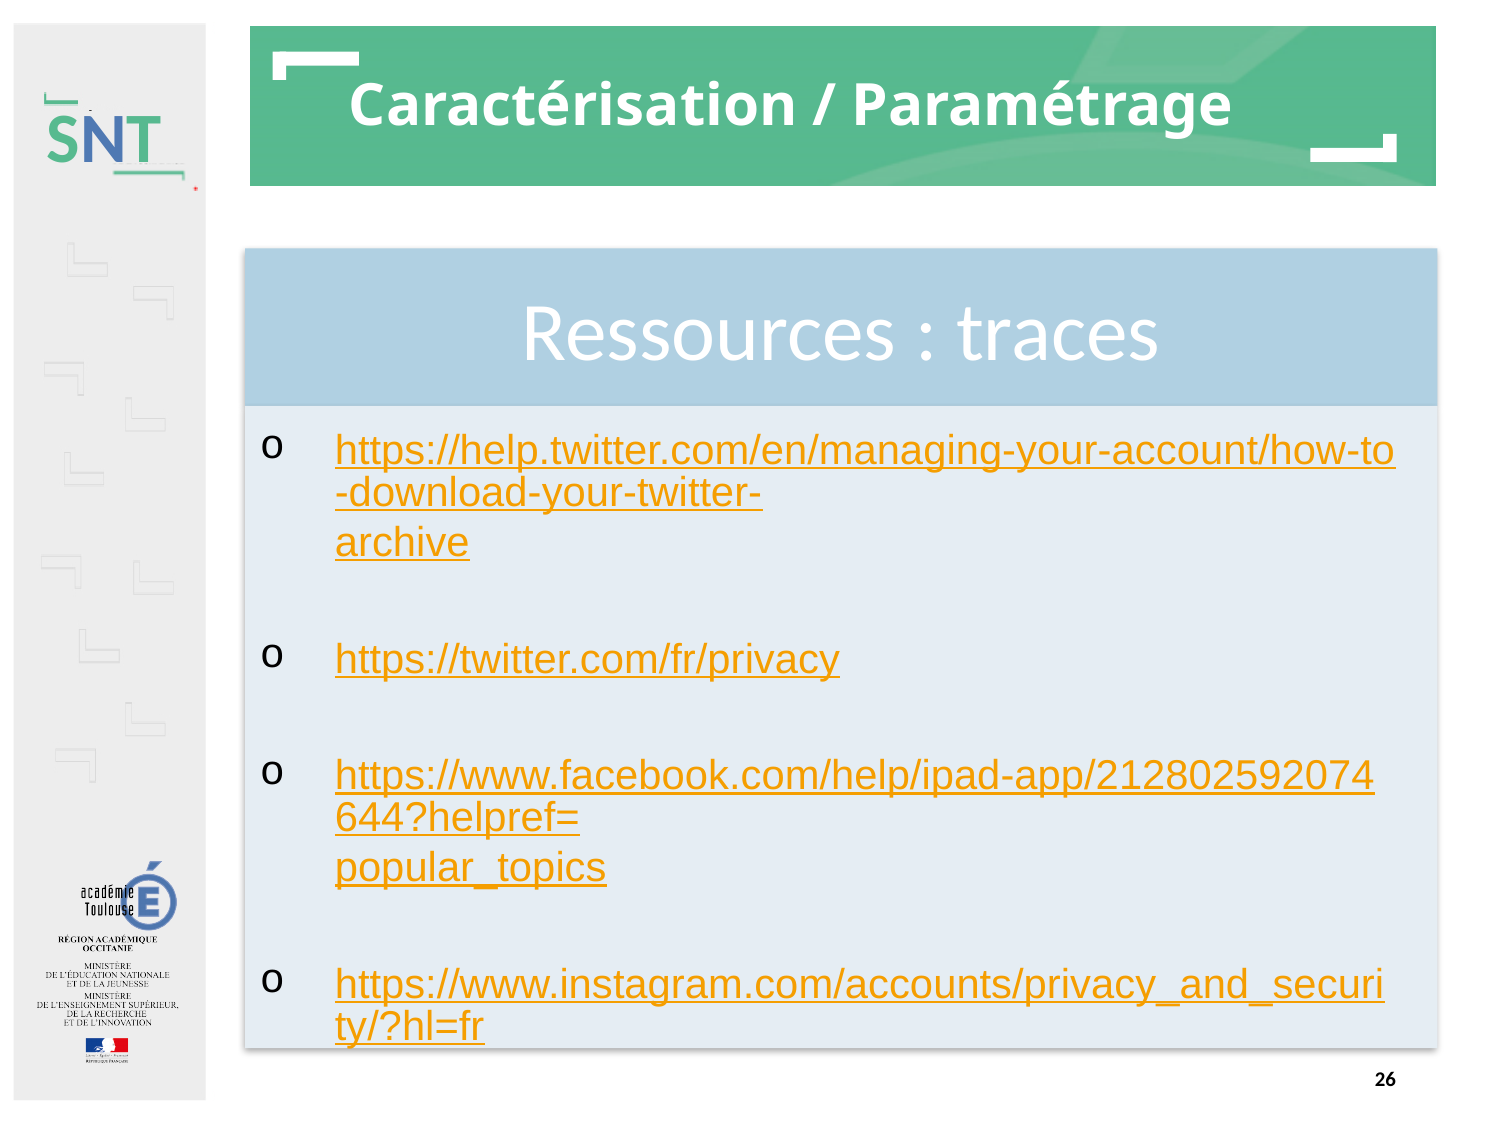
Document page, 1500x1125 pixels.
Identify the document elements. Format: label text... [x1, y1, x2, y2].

text_box [244, 405, 1438, 1049]
title Caractérisation / Paramétrage [334, 59, 1334, 163]
picture [250, 26, 1436, 186]
picture [0, 0, 215, 1125]
list https://help.twitter.com/en/managing-your-account/how-to-download-your-twitter-archive https://twitter.com/fr/privacy https://www.facebook.com/help/ipad-app/212802592074644?helpref=popular_topics https://www.instagram.com/accounts/privacy_and_security/?hl=fr [245, 415, 1411, 1049]
text_box Ressources : traces [244, 248, 1438, 405]
slide_number 26 [1353, 1056, 1411, 1109]
